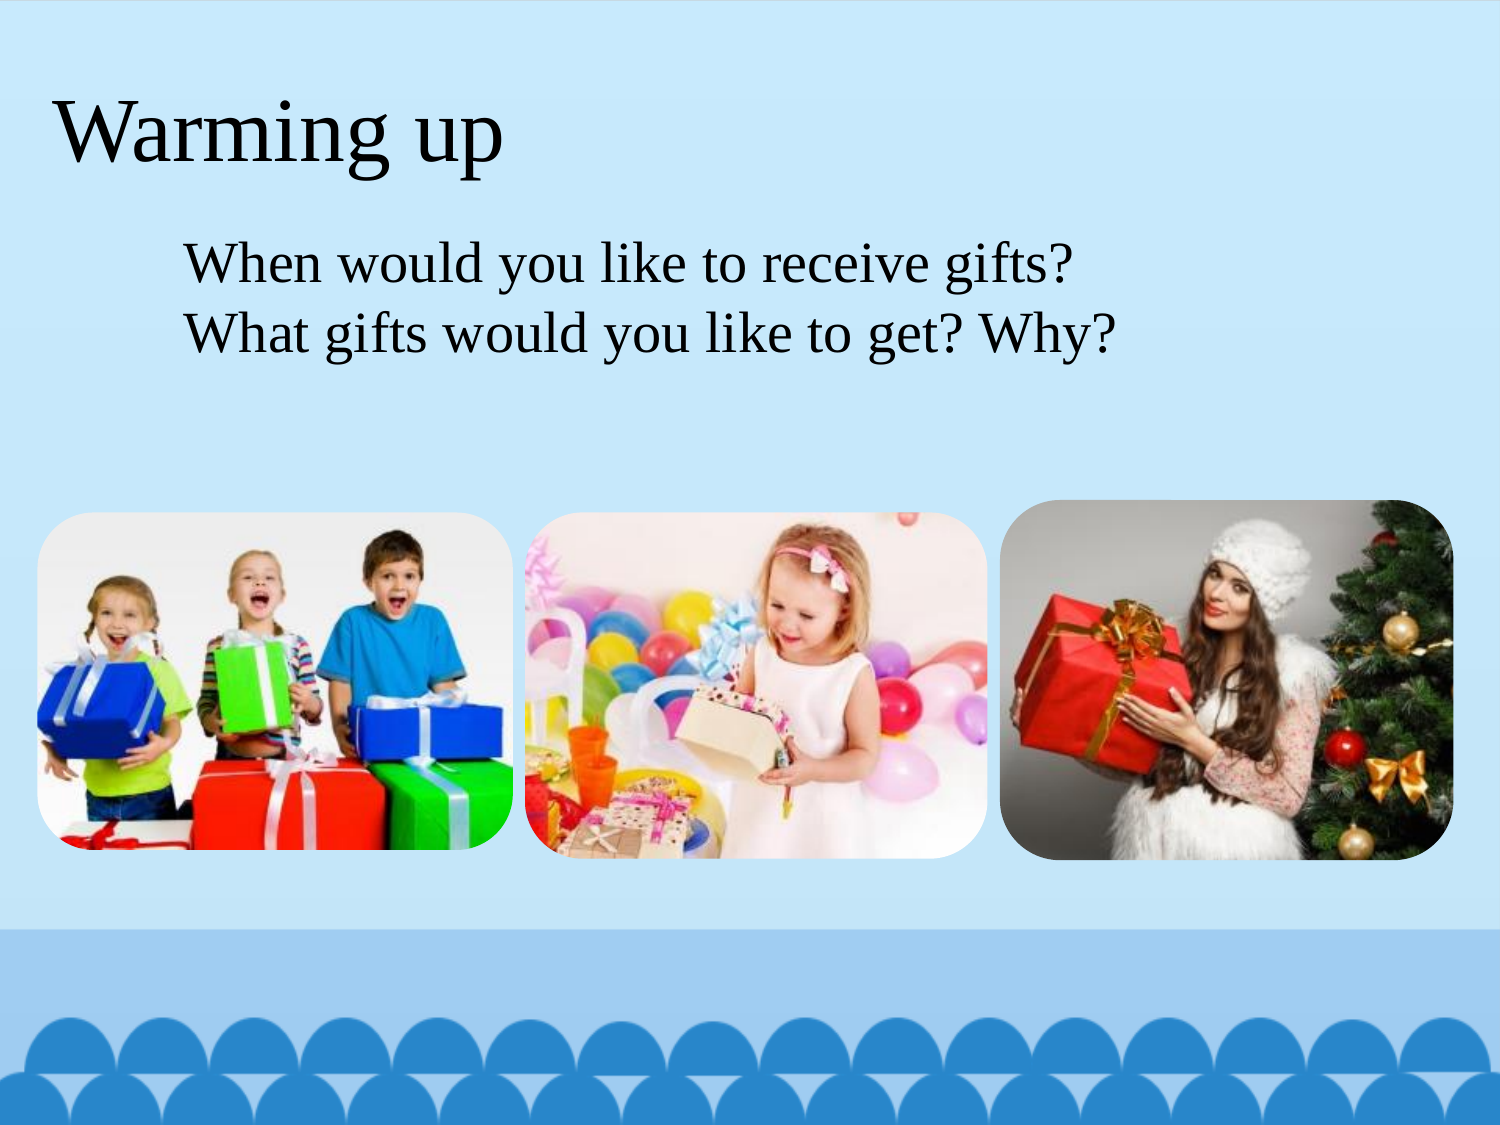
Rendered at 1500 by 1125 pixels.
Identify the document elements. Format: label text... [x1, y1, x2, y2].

picture [0, 0, 1500, 1125]
text_box Warming up [37, 62, 563, 159]
text_box When would you like to receive gifts? What gifts would you like to get? Why? [162, 224, 1225, 363]
